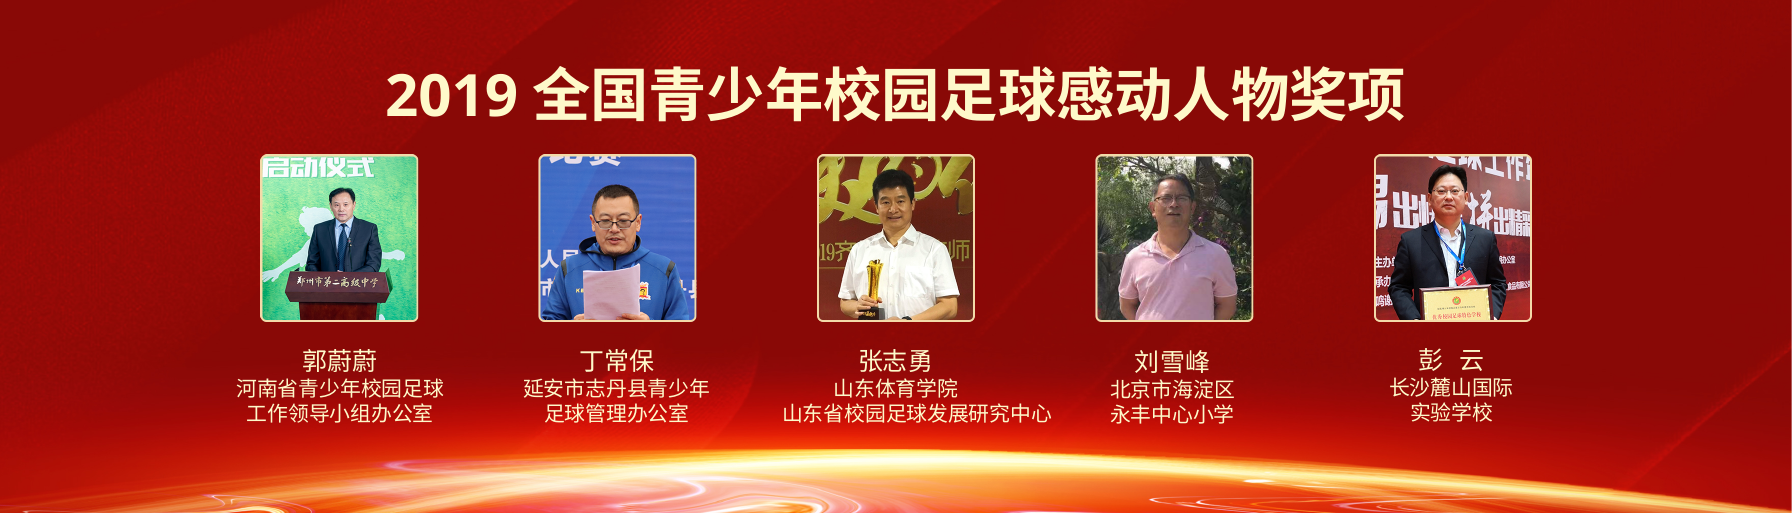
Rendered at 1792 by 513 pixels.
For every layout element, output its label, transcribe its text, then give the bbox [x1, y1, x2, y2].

text_box 彭 云 长沙麓山国际 实验学校 [1179, 322, 1724, 432]
text_box 2019全国青少年校园足球感动人物奖项 [370, 50, 1421, 136]
picture [0, 0, 1792, 513]
text_box 丁常保 延安市志丹县青少年 足球管理办公室 [344, 323, 623, 433]
text_box 刘雪峰 北京市海淀区 永丰中心小学 [900, 324, 1445, 434]
text_box 张志勇 山东体育学院 山东省校园足球发展研究中心 [623, 323, 1168, 433]
text_box 郭蔚蔚 河南省青少年校园足球 工作领导小组办公室 [67, 323, 344, 433]
